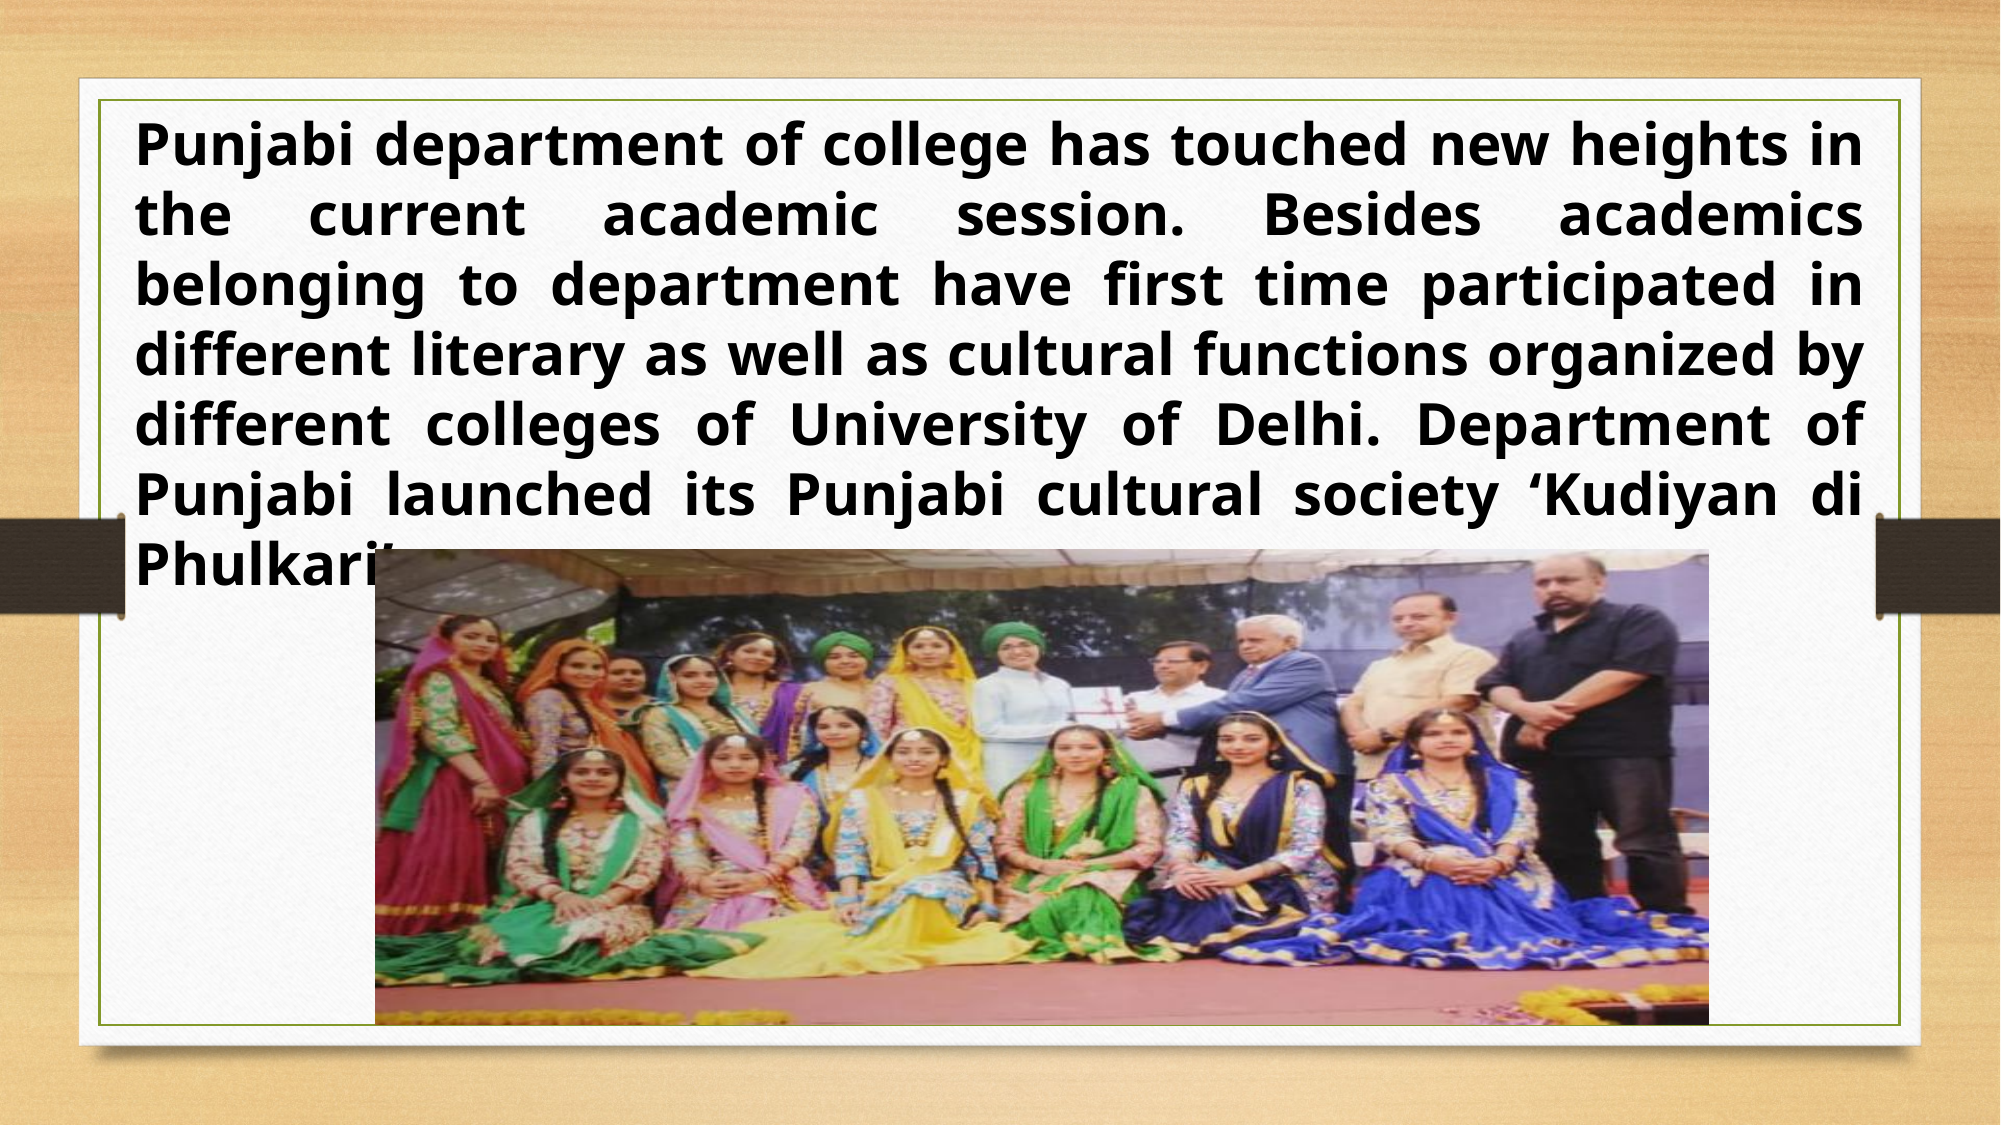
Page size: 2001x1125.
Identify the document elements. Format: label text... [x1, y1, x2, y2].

text_box Punjabi department of college has touched new heights in the current academic session. Besides academics belonging to department have first time participated in different literary as well as cultural functions organized by different colleges of University of Delhi. Department of Punjabi launched its Punjabi cultural society ‘Kudiyan di Phulkari’ [120, 99, 1880, 605]
picture [0, 0, 2001, 1125]
